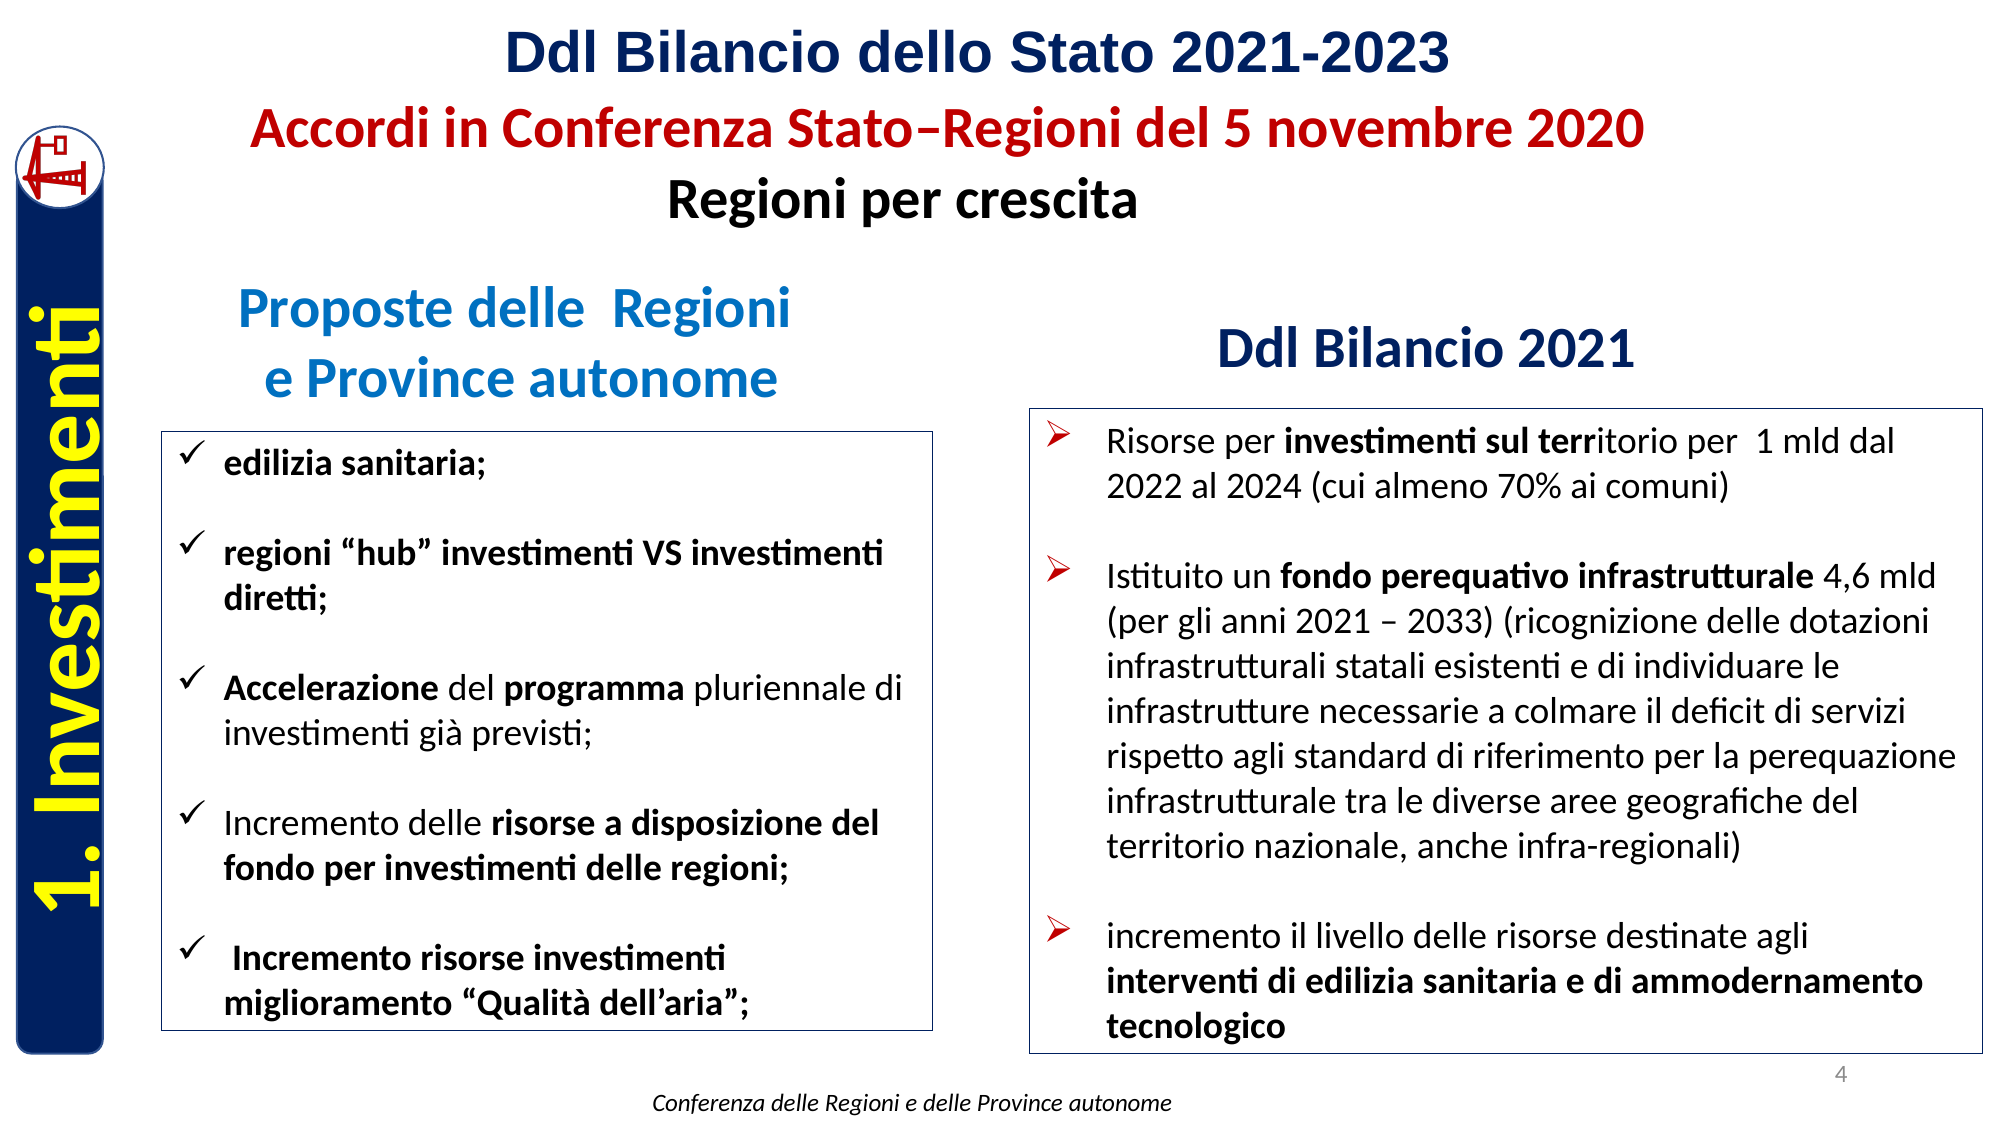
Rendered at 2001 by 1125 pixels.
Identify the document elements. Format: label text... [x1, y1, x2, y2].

text_box [41, 125, 78, 129]
text_box [92, 138, 105, 197]
slide_number 4 [1412, 1042, 1863, 1103]
text_box Ddl Bilancio dello Stato 2021-2023 [303, 7, 1654, 81]
text_box Conferenza delle Regioni e delle Province autonome [521, 1084, 1304, 1119]
text_box Regioni per crescita [404, 152, 1403, 238]
picture [16, 129, 92, 206]
text_box Accordi in Conferenza Stato–Regioni del 5 novembre 2020 [194, 81, 1701, 167]
text_box 1. Investimenti [15, 180, 104, 1055]
text_box Ddl Bilancio 2021 [1203, 301, 1826, 386]
text_box edilizia sanitaria; regioni “hub” investimenti VS investimenti diretti; Accelerazione del programma pluriennale di investimenti già previsti; Incremento delle risorse a disposizione del fondo per investimenti delle regioni; Incremento risorse investimenti miglioramento “Qualità dell’aria”; [161, 431, 933, 1031]
text_box Risorse per investimenti sul territorio per 1 mld dal 2022 al 2024 (cui almeno 70% ai comuni) Istituito un fondo perequativo infrastrutturale 4,6 mld (per gli anni 2021 – 2033) (ricognizione delle dotazioni infrastrutturali statali esistenti e di individuare le infrastrutture necessarie a colmare il deficit di servizi rispetto agli standard di riferimento per la perequazione infrastrutturale tra le diverse aree geografiche del territorio nazionale, anche infra-regionali) incremento il livello delle risorse destinate agli interventi di edilizia sanitaria e di ammodernamento tecnologico [1029, 408, 1983, 1054]
text_box [42, 206, 77, 210]
text_box Proposte delle Regioni e Province autonome [62, 261, 981, 417]
